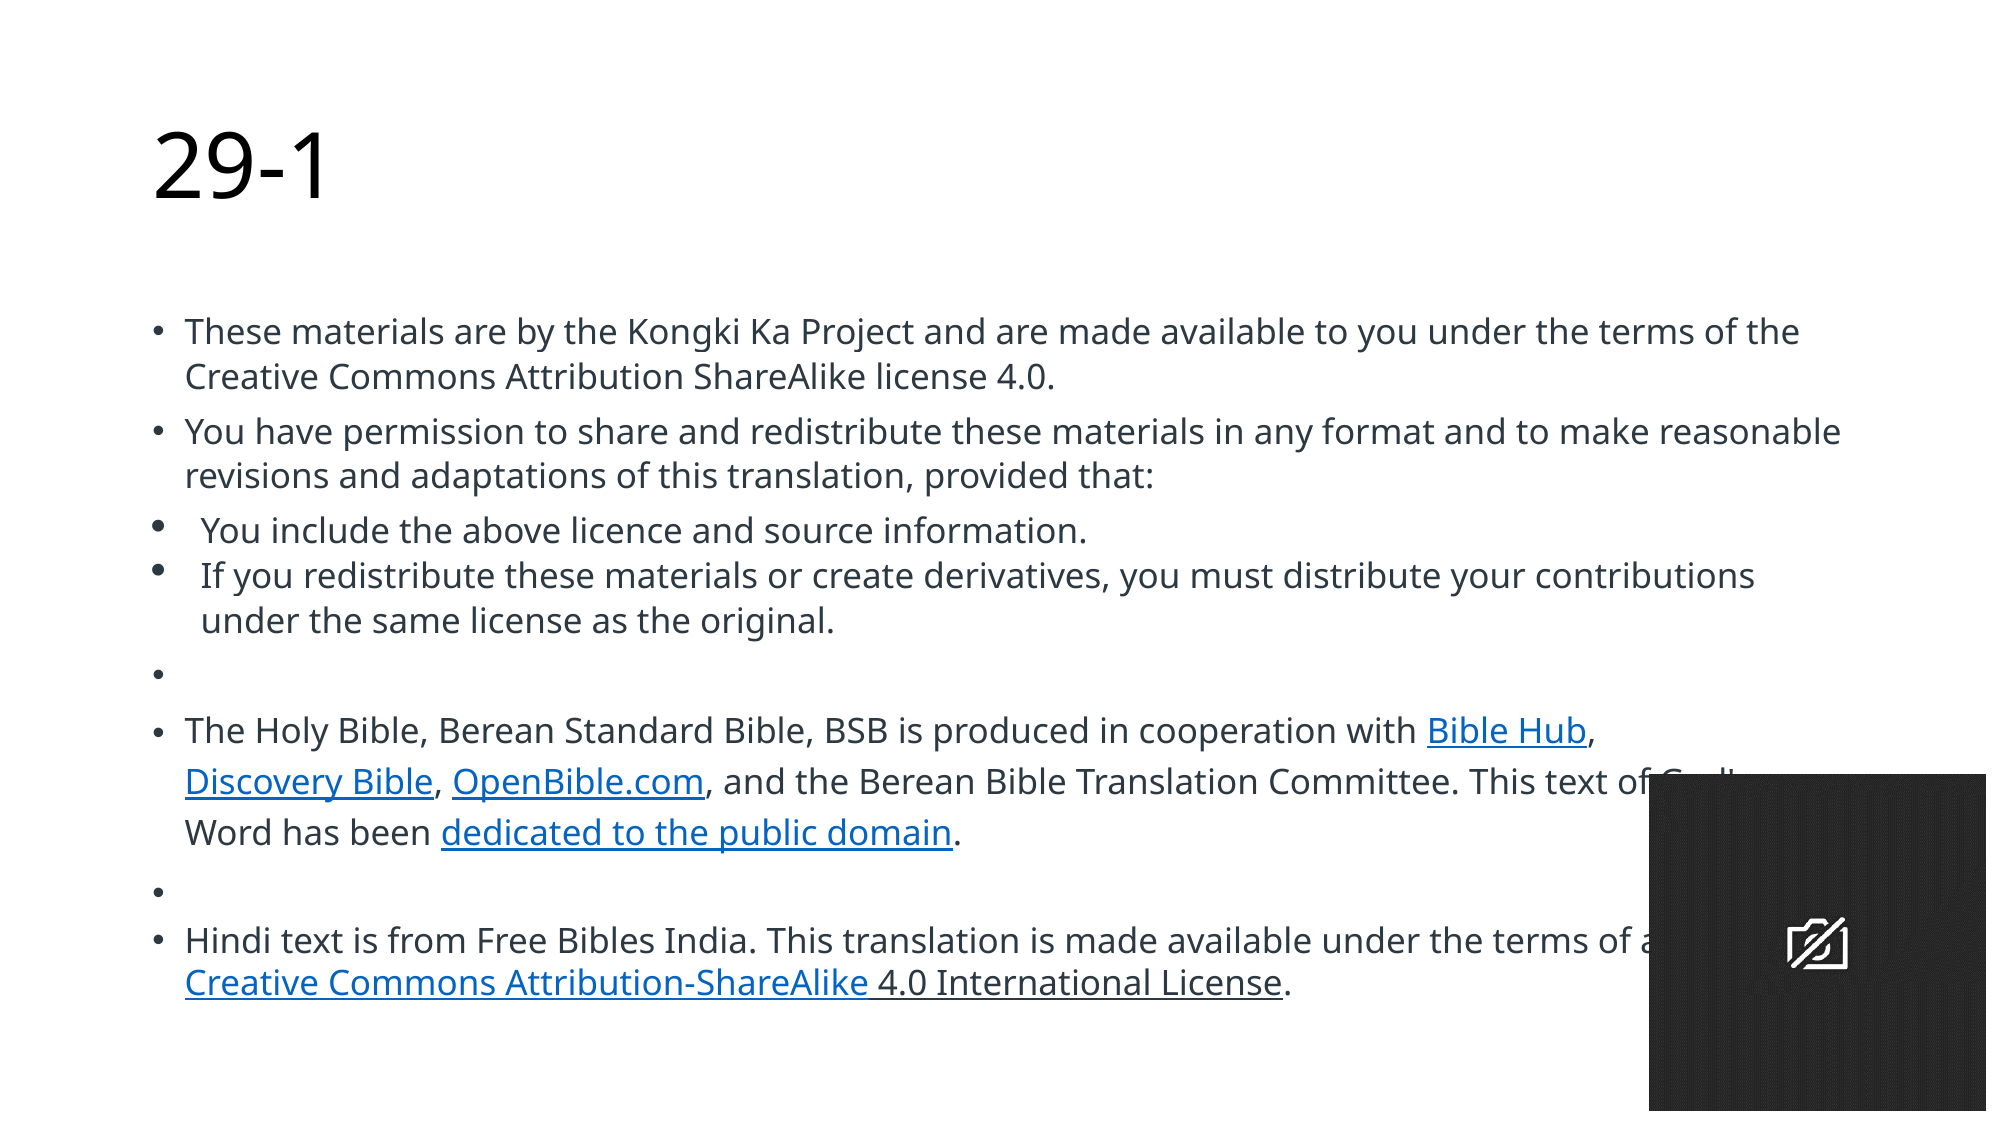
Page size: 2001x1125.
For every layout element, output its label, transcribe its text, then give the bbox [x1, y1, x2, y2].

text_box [1648, 773, 1987, 1112]
list These materials are by the Kongki Ka Project and are made available to you under the terms of the Creative Commons Attribution ShareAlike license 4.0. You have permission to share and redistribute these materials in any format and to make reasonable revisions and adaptations of this translation, provided that: You include the above licence and source information. If you redistribute these materials or create derivatives, you must distribute your contributions under the same license as the original. The Holy Bible, Berean Standard Bible, BSB is produced in cooperation with Bible Hub, Discovery Bible, OpenBible.com, and the Berean Bible Translation Committee. This text of God's Word has been dedicated to the public domain. Hindi text is from Free Bibles India. This translation is made available under the terms of a Creative Commons Attribution-ShareAlike 4.0 International License. [137, 299, 1863, 1014]
title 29-1 [137, 59, 1863, 278]
